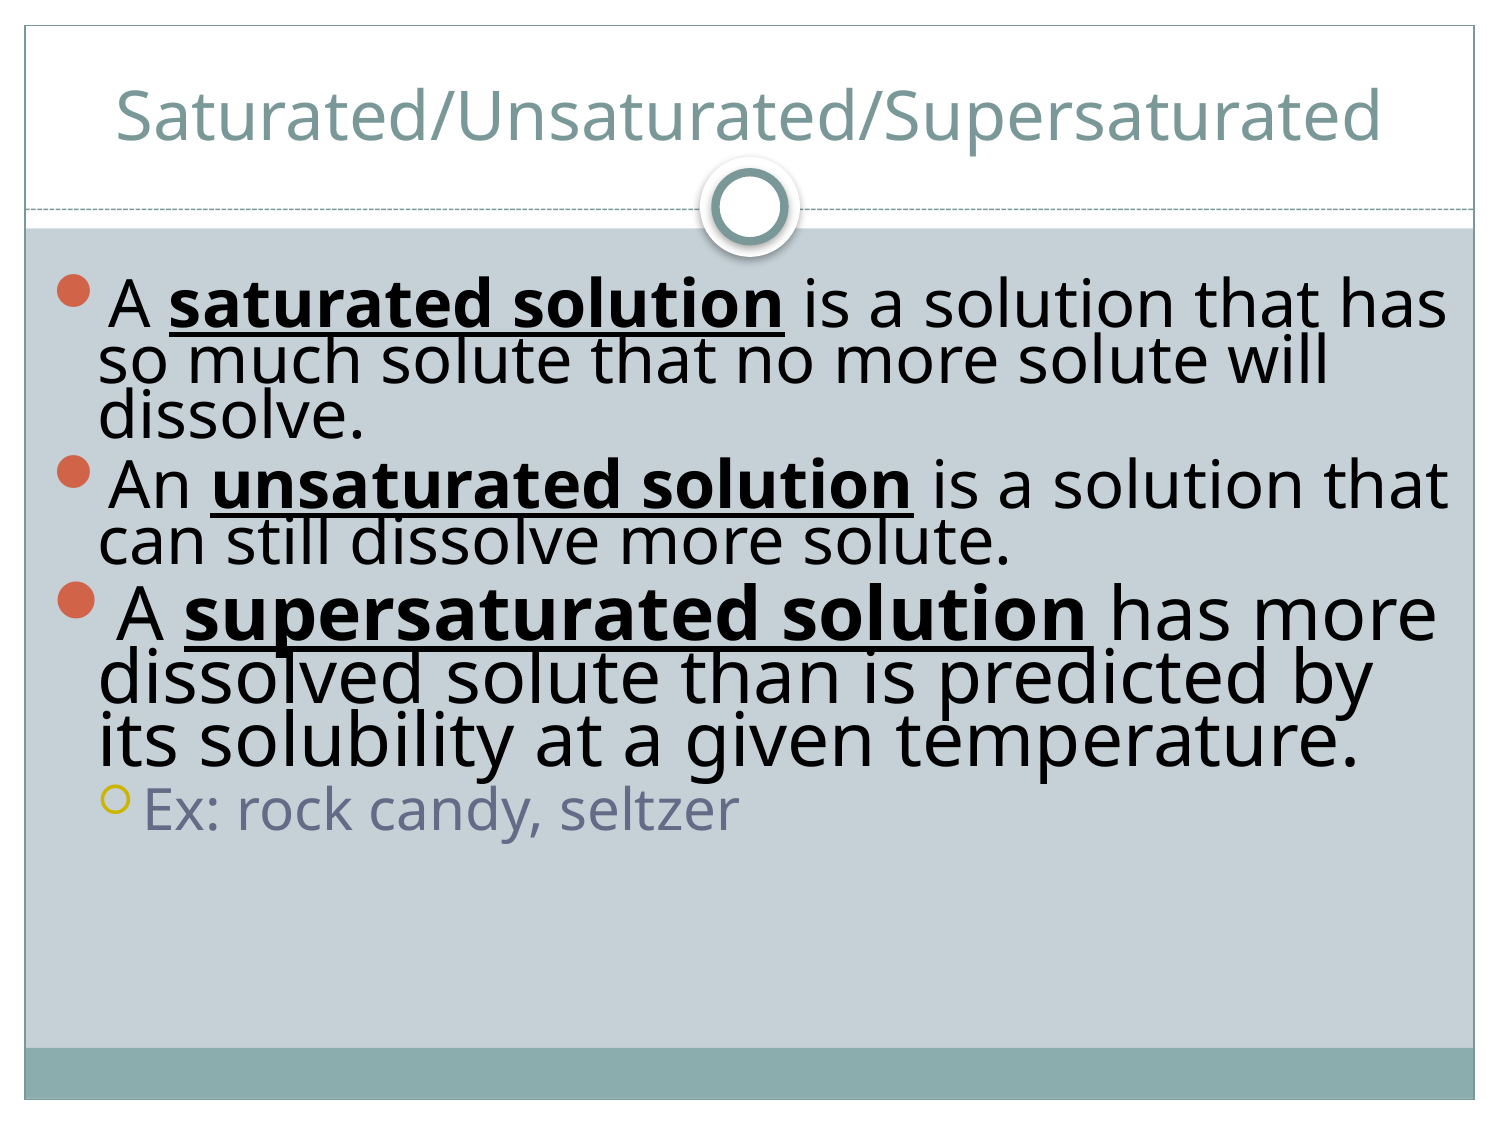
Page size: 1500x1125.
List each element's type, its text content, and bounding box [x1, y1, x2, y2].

list A saturated solution is a solution that has so much solute that no more solute will dissolve. An unsaturated solution is a solution that can still dissolve more solute. A supersaturated solution has more dissolved solute than is predicted by its solubility at a given temperature. Ex: rock candy, seltzer [37, 275, 1469, 1006]
title Saturated/Unsaturated/Supersaturated [49, 37, 1450, 162]
